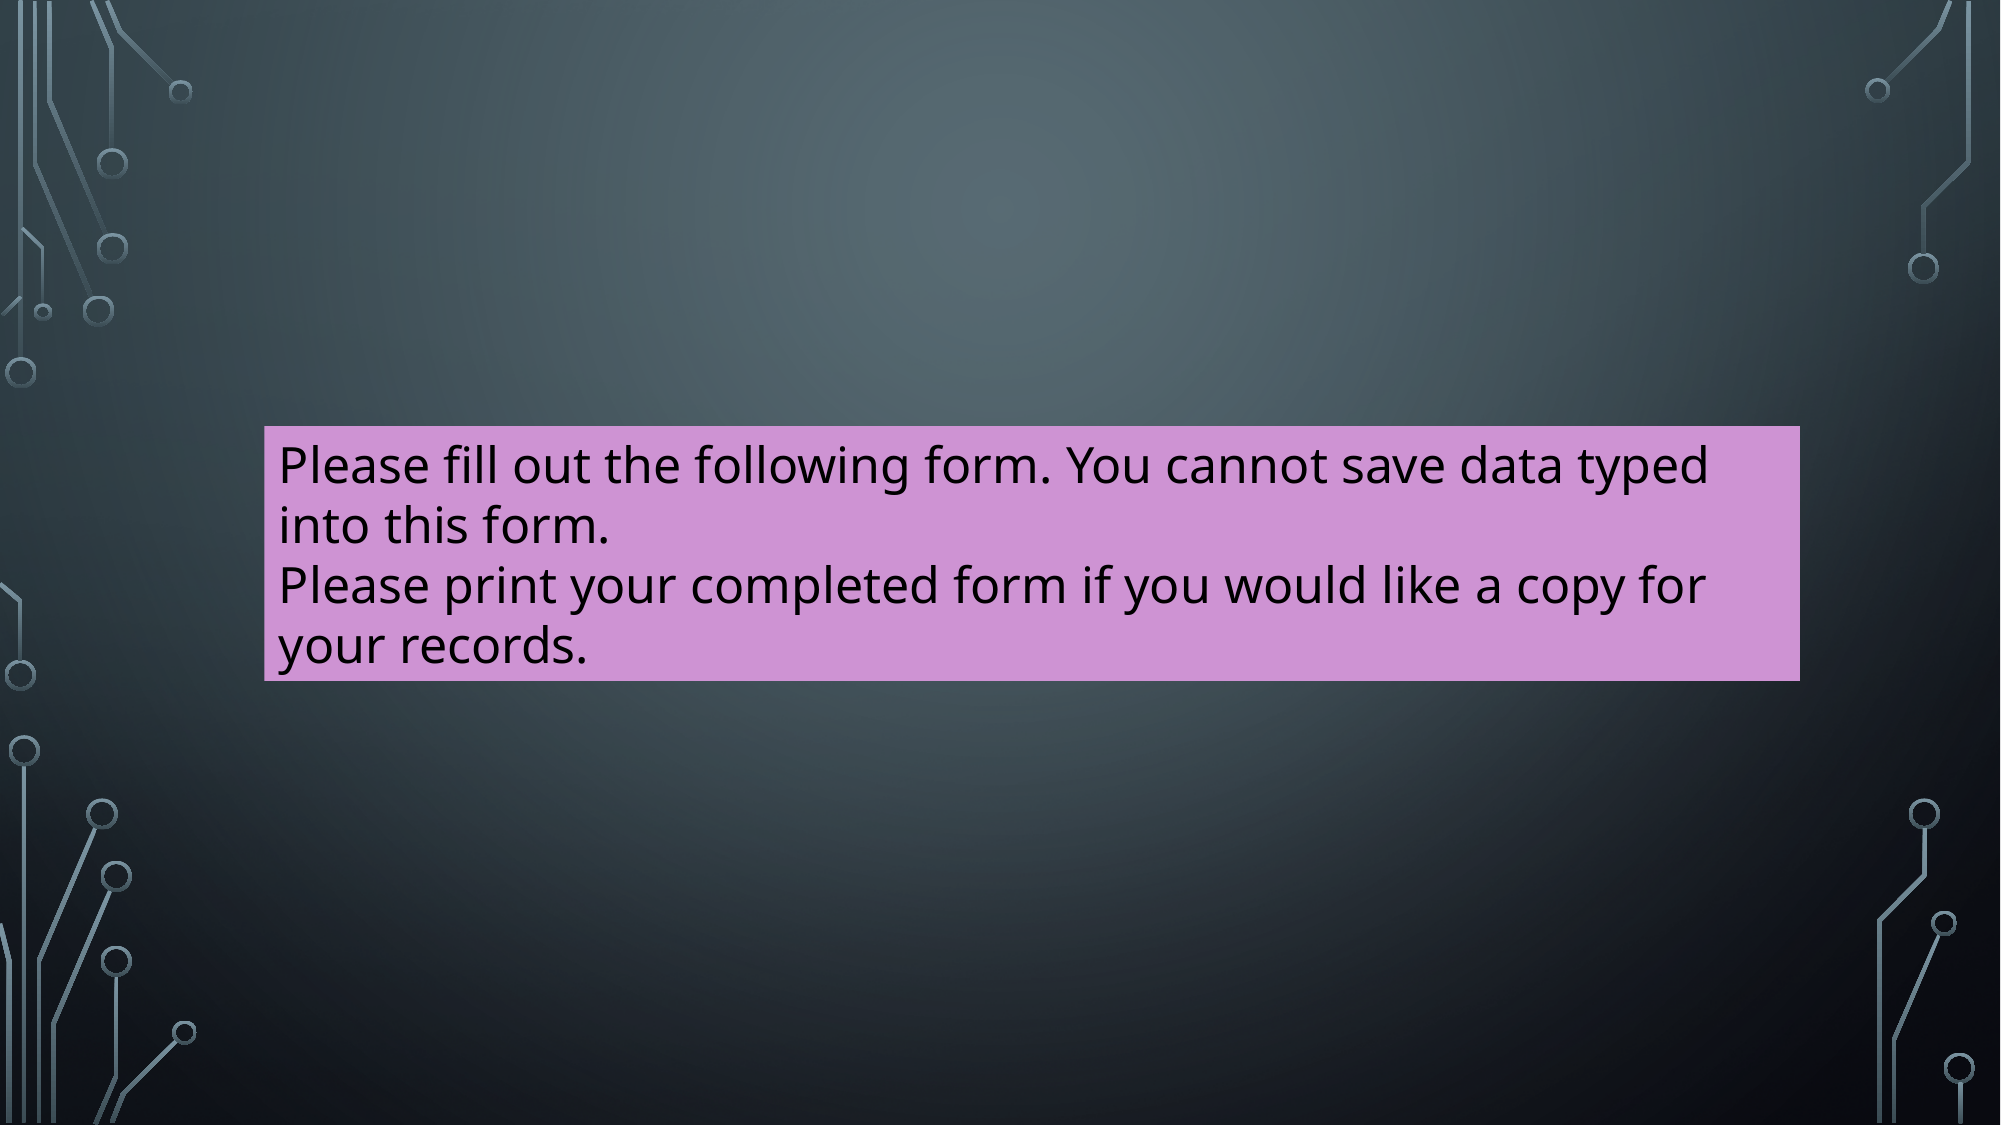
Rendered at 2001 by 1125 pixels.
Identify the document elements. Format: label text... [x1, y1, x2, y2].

text_box Please fill out the following form. You cannot save data typed into this form. Please print your completed form if you would like a copy for your records. [264, 426, 1800, 681]
